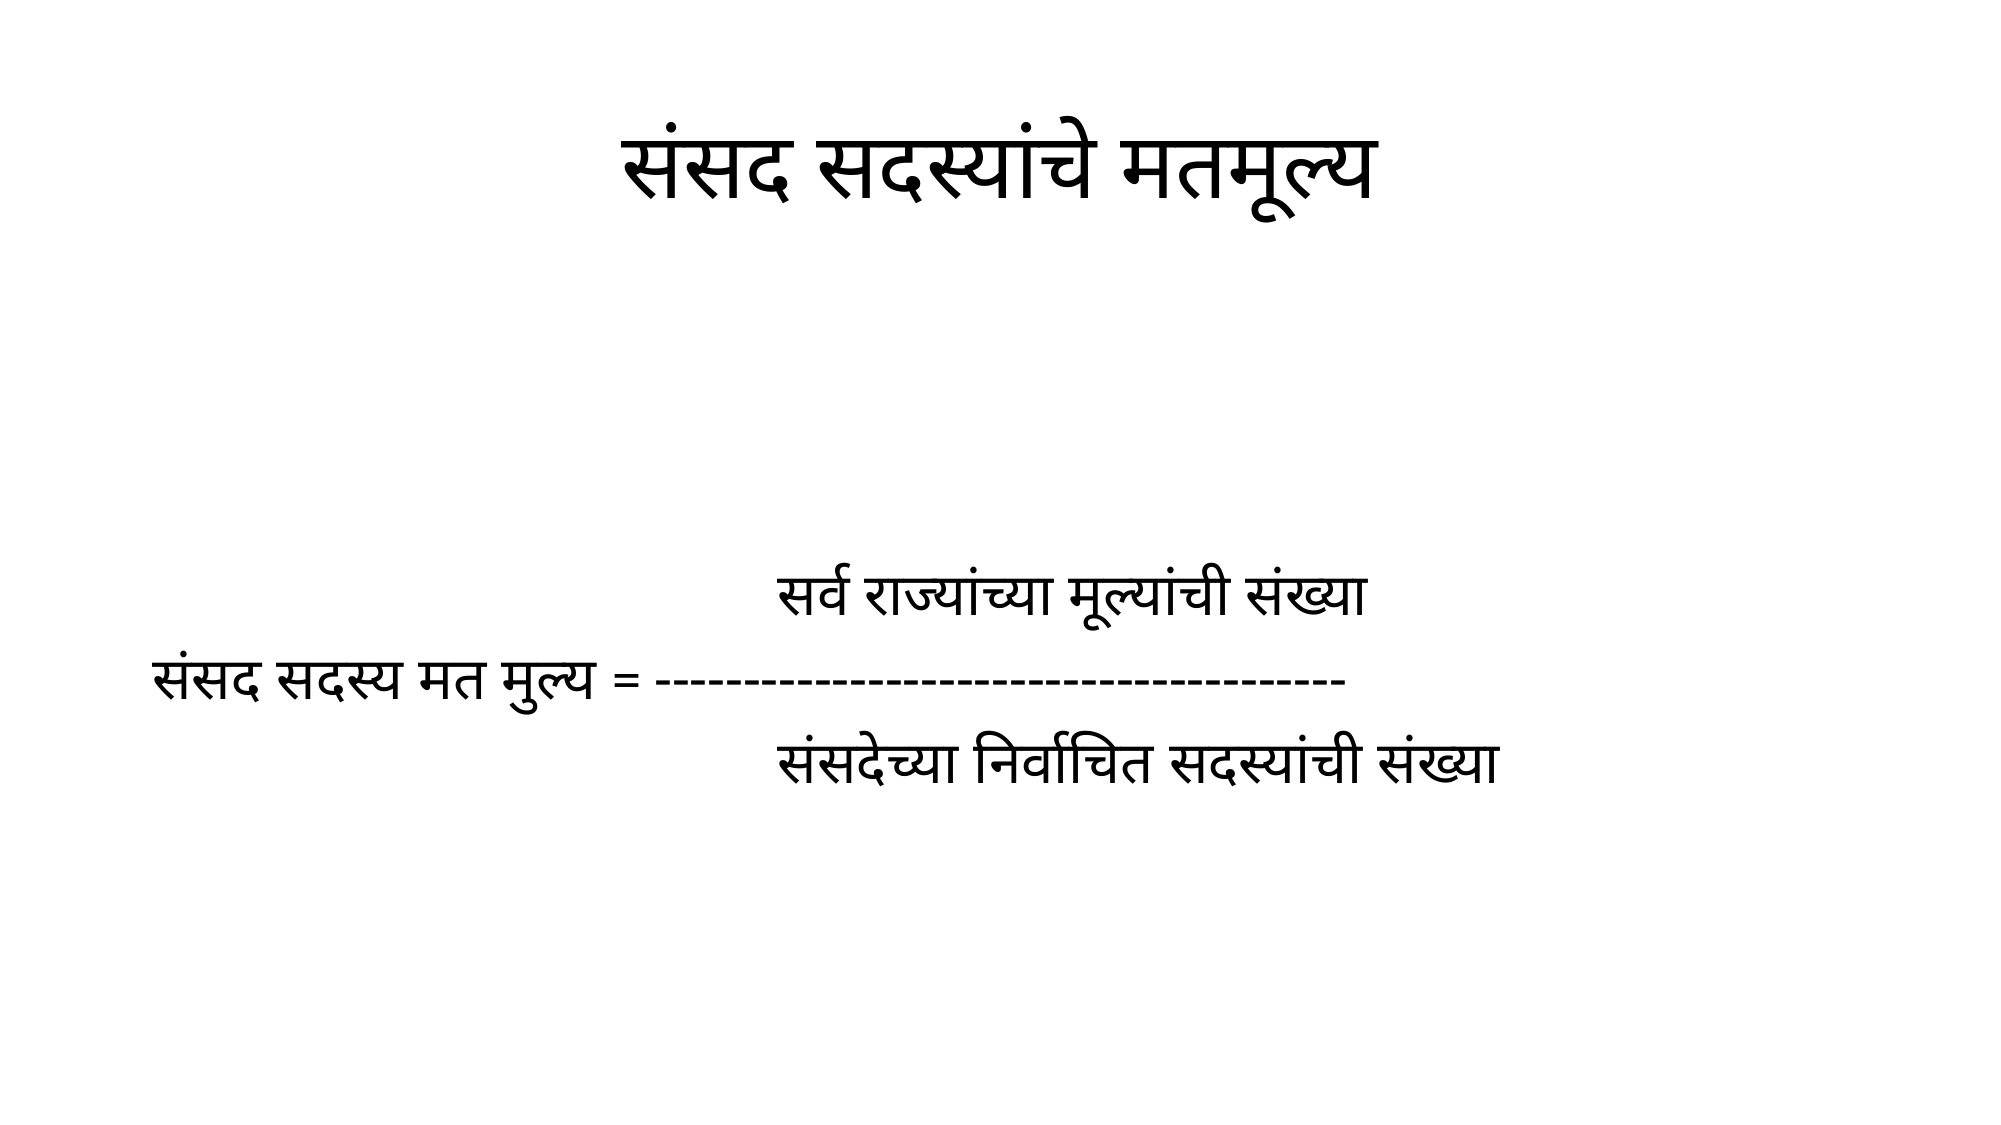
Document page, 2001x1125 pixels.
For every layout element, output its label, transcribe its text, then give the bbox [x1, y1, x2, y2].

list सर्व राज्यांच्या मूल्यांची संख्या संसद सदस्य मत मुल्य = --------------------------------------- संसदेच्या निर्वाचित सदस्यांची संख्या [137, 299, 1863, 1014]
title संसद सदस्यांचे मतमूल्य [137, 59, 1863, 278]
